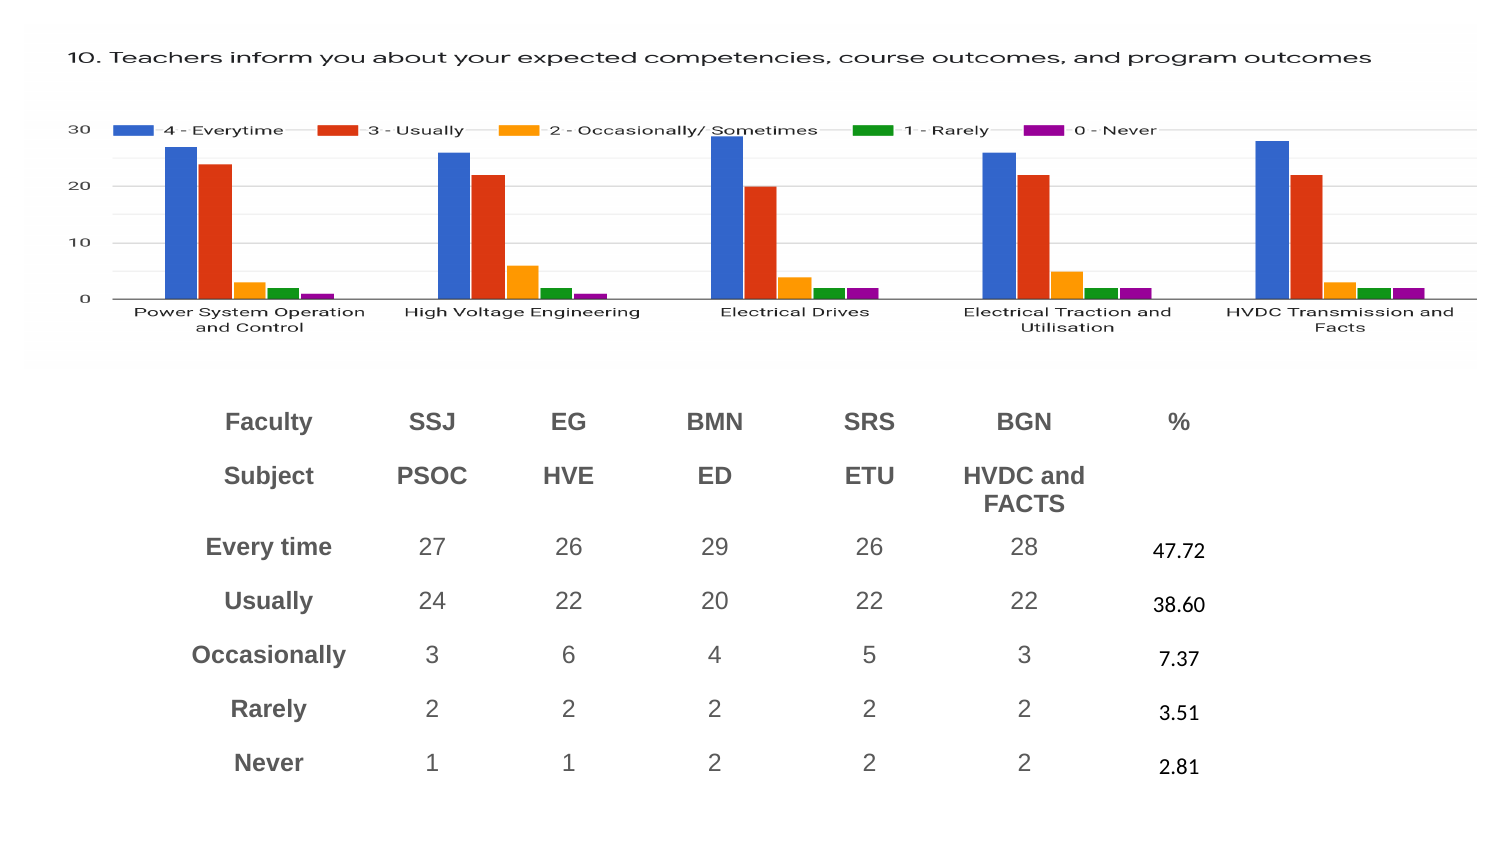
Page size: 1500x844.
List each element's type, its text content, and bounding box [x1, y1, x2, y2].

table_cell 22 [792, 579, 947, 633]
table_cell 3.51 [1102, 687, 1257, 741]
table_header Faculty [173, 401, 365, 454]
table_cell 2 [947, 687, 1102, 741]
table_cell 2 [365, 687, 500, 741]
table_header BMN [638, 401, 792, 454]
table_cell 20 [638, 579, 792, 633]
table_cell Usually [173, 579, 365, 633]
table_cell 26 [500, 526, 638, 579]
table_cell ED [638, 454, 792, 526]
table_cell 6 [500, 633, 638, 687]
table_cell 7.37 [1102, 633, 1257, 687]
table_header BGN [947, 401, 1102, 454]
table_cell Every time [173, 526, 365, 579]
table_cell 47.72 [1102, 526, 1257, 579]
table_cell 2 [792, 741, 947, 795]
table_cell Occasionally [173, 633, 365, 687]
table_cell Subject [173, 454, 365, 526]
table_cell HVE [500, 454, 638, 526]
table_cell 5 [792, 633, 947, 687]
table_cell 2 [638, 741, 792, 795]
table_cell Rarely [173, 687, 365, 741]
table_cell 3 [365, 633, 500, 687]
table_cell 22 [947, 579, 1102, 633]
table_cell 2.81 [1102, 741, 1257, 795]
table_cell 24 [365, 579, 500, 633]
table_cell ETU [792, 454, 947, 526]
table_cell 2 [792, 687, 947, 741]
table_header SSJ [365, 401, 500, 454]
table_cell Never [173, 741, 365, 795]
table_cell 22 [500, 579, 638, 633]
table_cell PSOC [365, 454, 500, 526]
table_cell 38.60 [1102, 579, 1257, 633]
table_cell 26 [792, 526, 947, 579]
table_cell 29 [638, 526, 792, 579]
table_cell HVDC and FACTS [947, 454, 1102, 526]
table_cell 4 [638, 633, 792, 687]
table_header % [1102, 401, 1257, 526]
table_cell 3 [947, 633, 1102, 687]
table_header EG [500, 401, 638, 454]
table_header SRS [792, 401, 947, 454]
table_cell 1 [500, 741, 638, 795]
table_cell 1 [365, 741, 500, 795]
table_cell 28 [947, 526, 1102, 579]
picture [24, 24, 1477, 371]
table_cell 2 [500, 687, 638, 741]
table_cell 2 [638, 687, 792, 741]
table_cell 2 [947, 741, 1102, 795]
table_cell 27 [365, 526, 500, 579]
